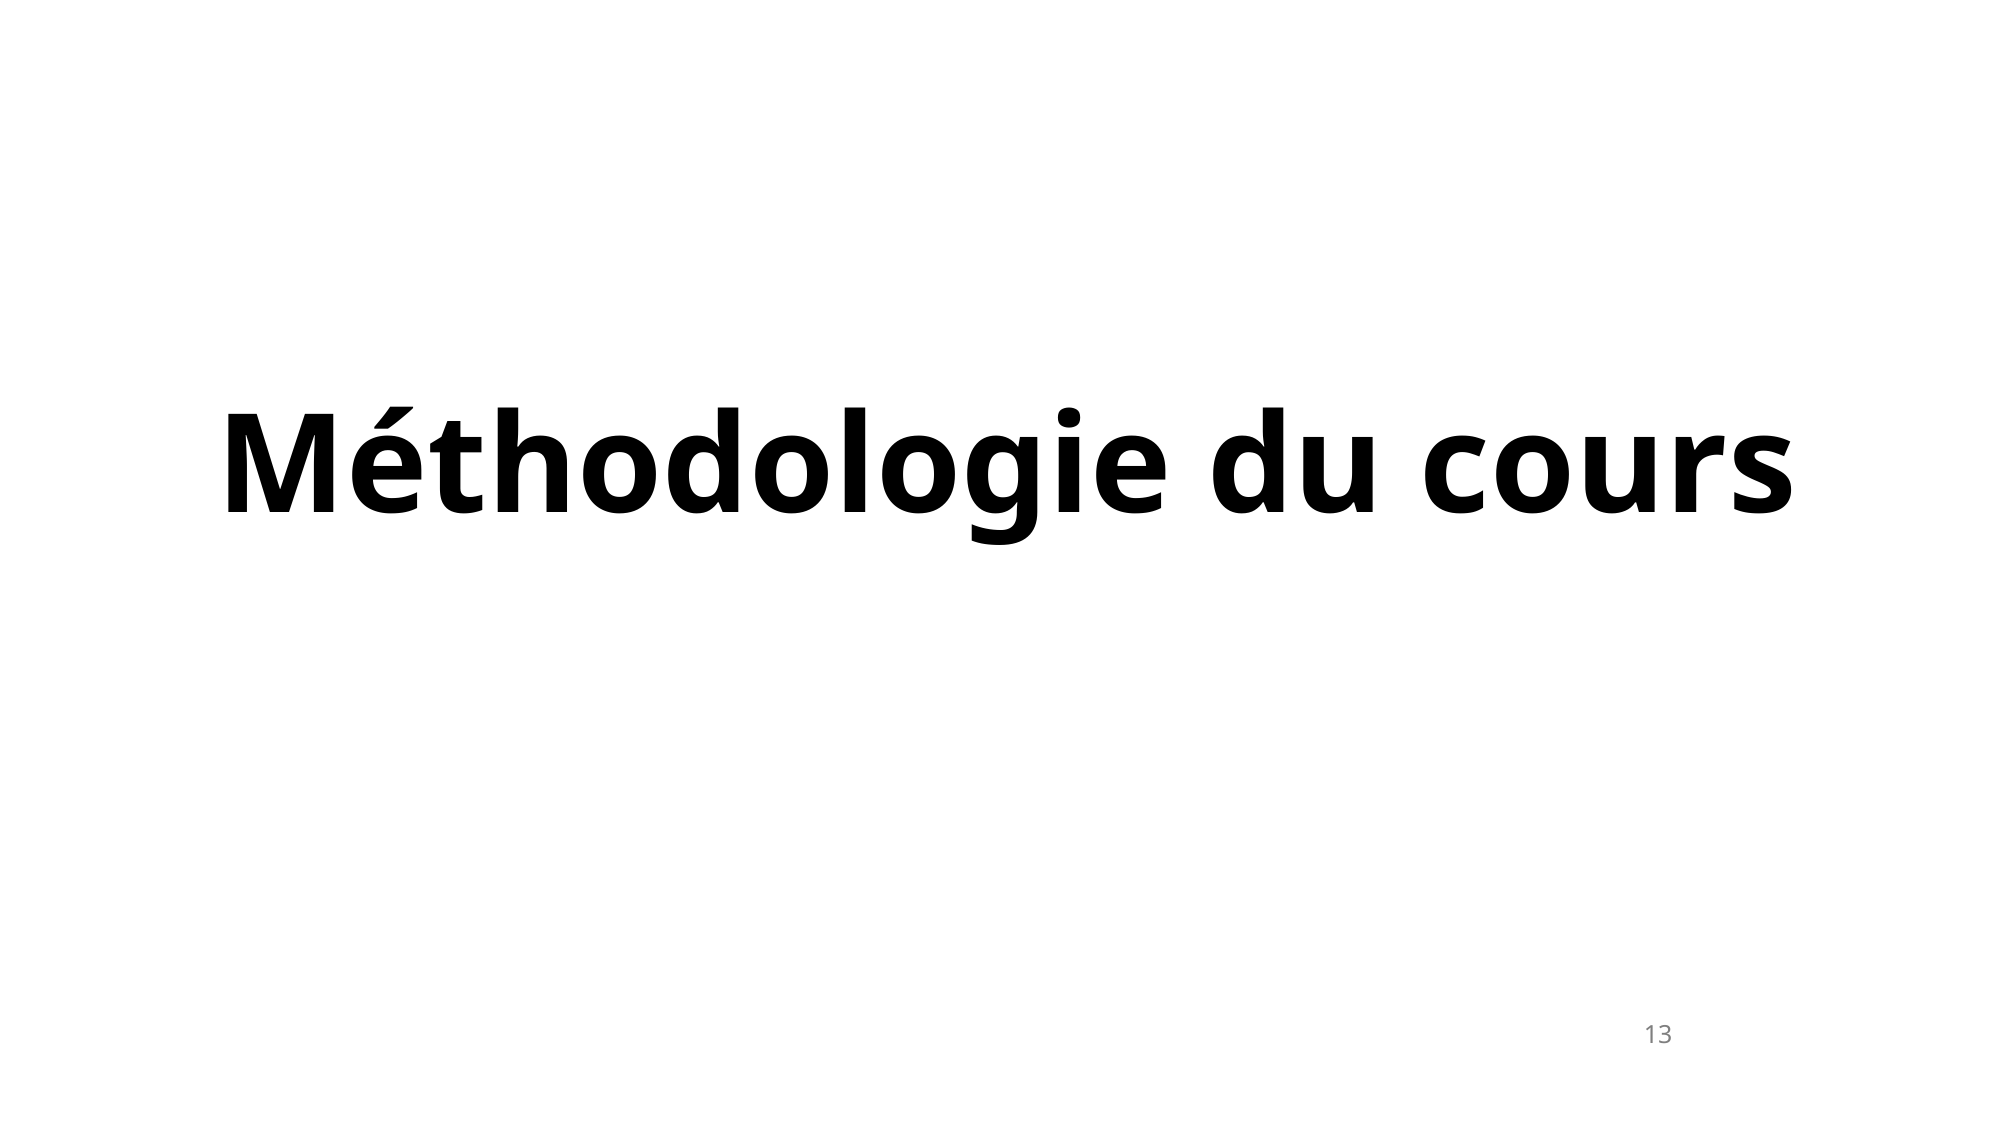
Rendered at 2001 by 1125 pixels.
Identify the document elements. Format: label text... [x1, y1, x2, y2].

list Méthodologie du cours [59, 386, 1955, 569]
slide_number 13 [1584, 1007, 1688, 1063]
